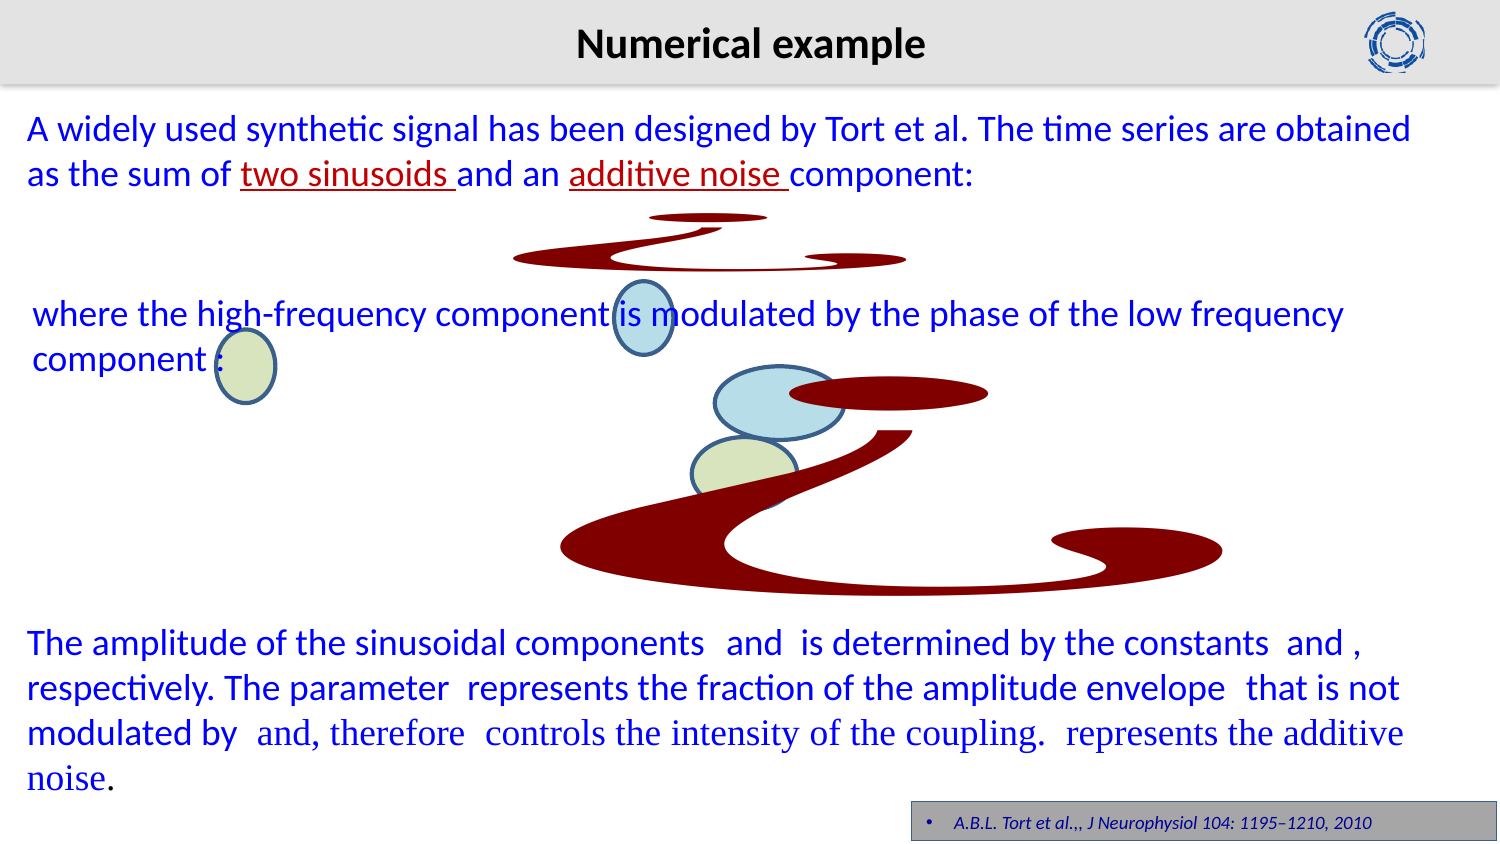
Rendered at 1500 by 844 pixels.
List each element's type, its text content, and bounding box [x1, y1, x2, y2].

text_box A widely used synthetic signal has been designed by Tort et al. The time series are obtained as the sum of two sinusoids and an additive noise component: [12, 96, 1438, 201]
text_box [611, 279, 675, 357]
text_box [712, 364, 846, 443]
text_box Numerical example [564, 3, 972, 89]
text_box [213, 327, 278, 406]
text_box A.B.L. Tort et al.,, J Neurophysiol 104: 1195–1210, 2010 [911, 801, 1497, 841]
text_box [689, 435, 799, 494]
